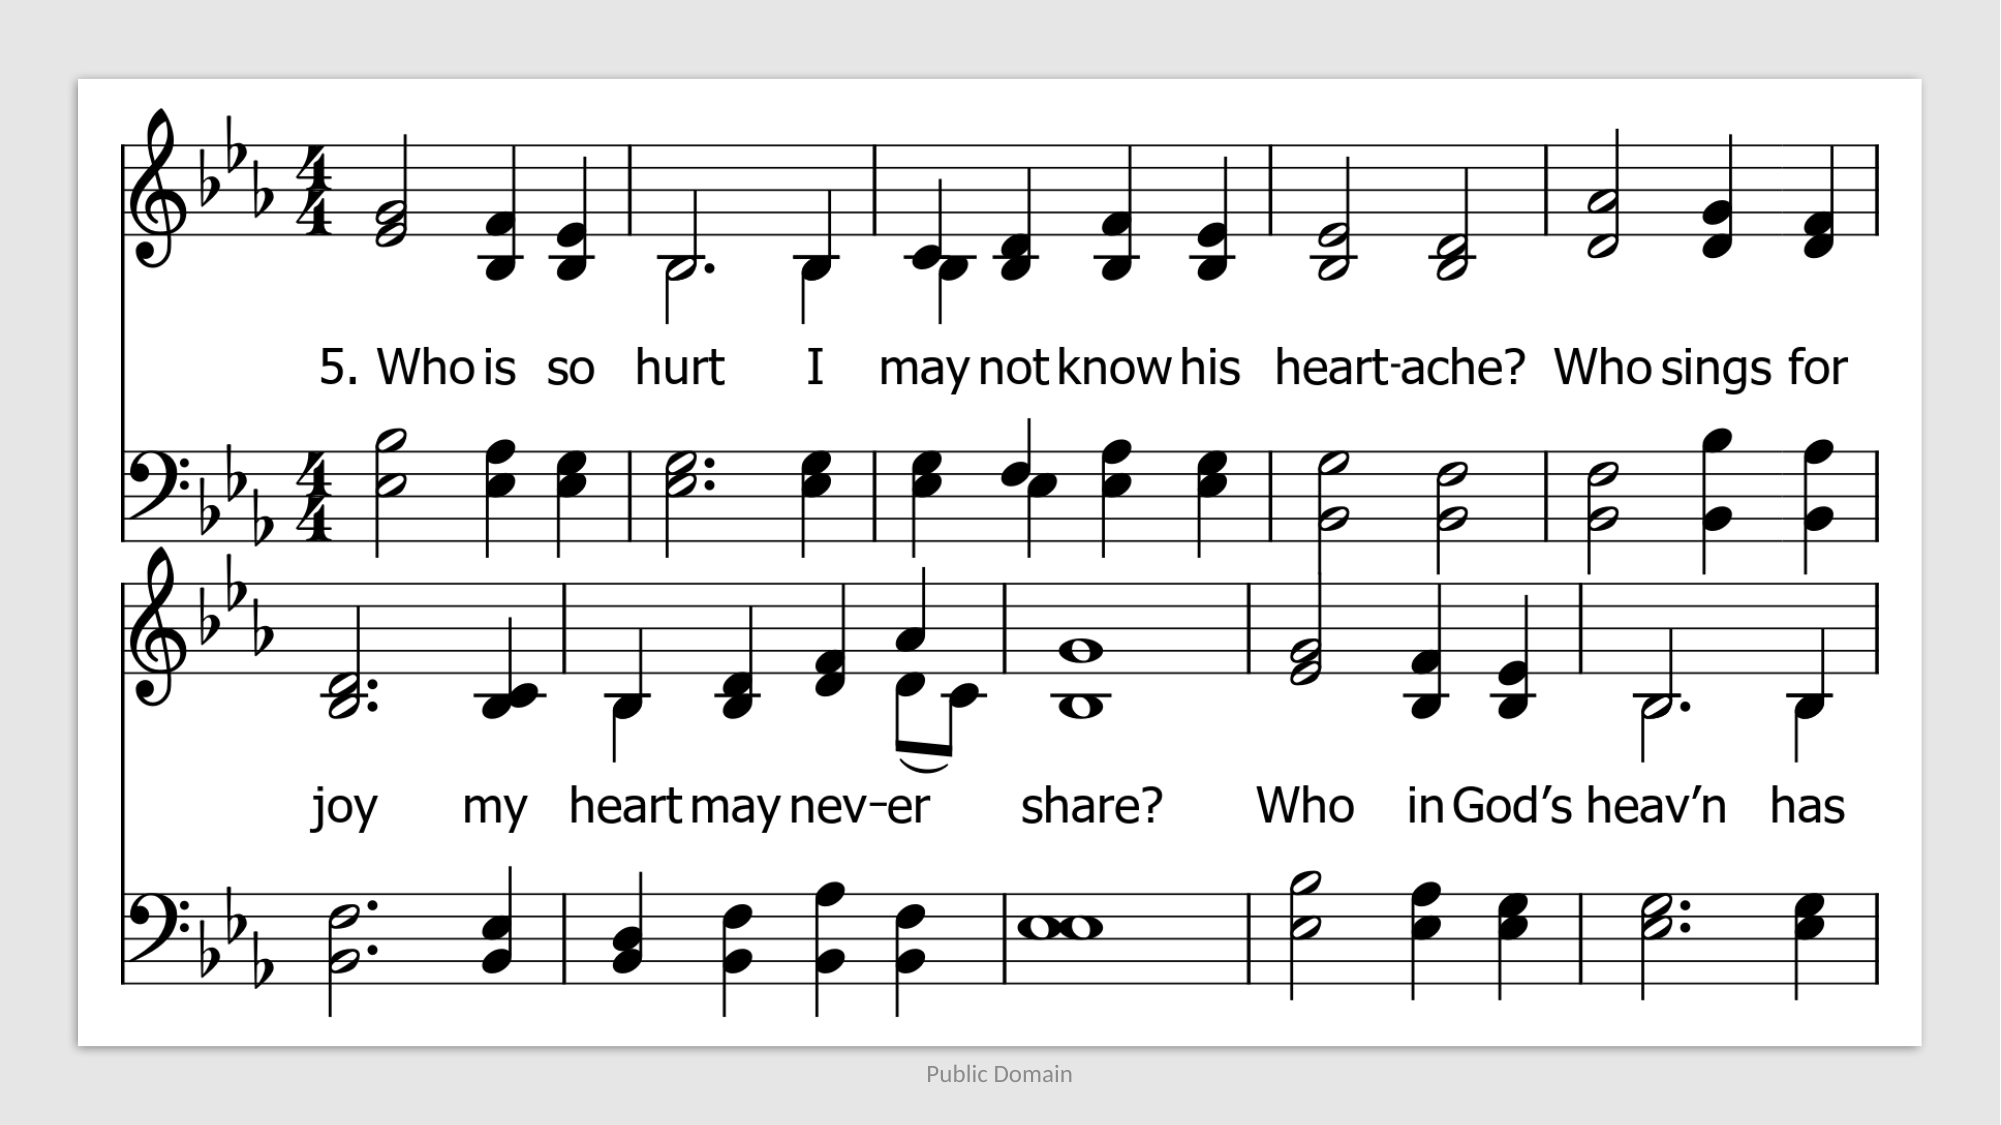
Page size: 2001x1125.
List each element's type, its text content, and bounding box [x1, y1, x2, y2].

text_box [0, 0, 2000, 1125]
footer Public Domain [662, 1042, 1338, 1103]
text_box [77, 78, 1923, 1047]
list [121, 105, 1879, 1020]
